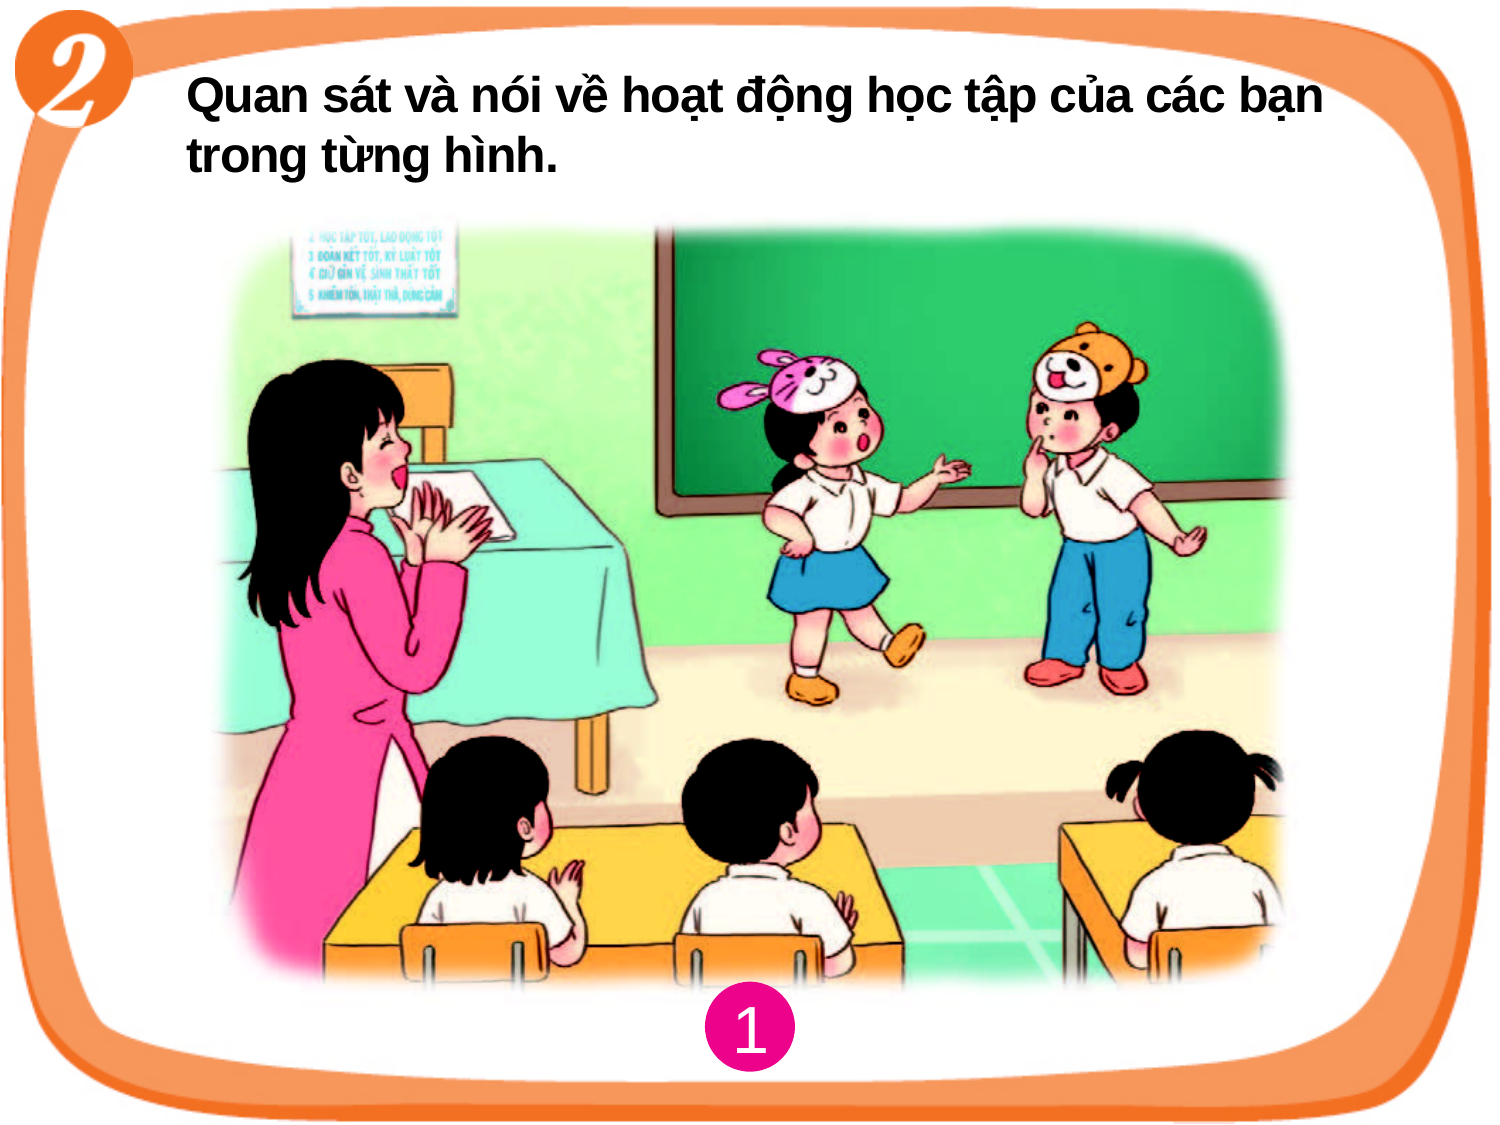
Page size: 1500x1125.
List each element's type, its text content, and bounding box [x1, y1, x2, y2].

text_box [188, 192, 1312, 1072]
text_box Quan sát và nói về hoạt động học tập của các bạn trong từng hình. [171, 55, 1354, 191]
picture [0, 1, 1500, 1124]
